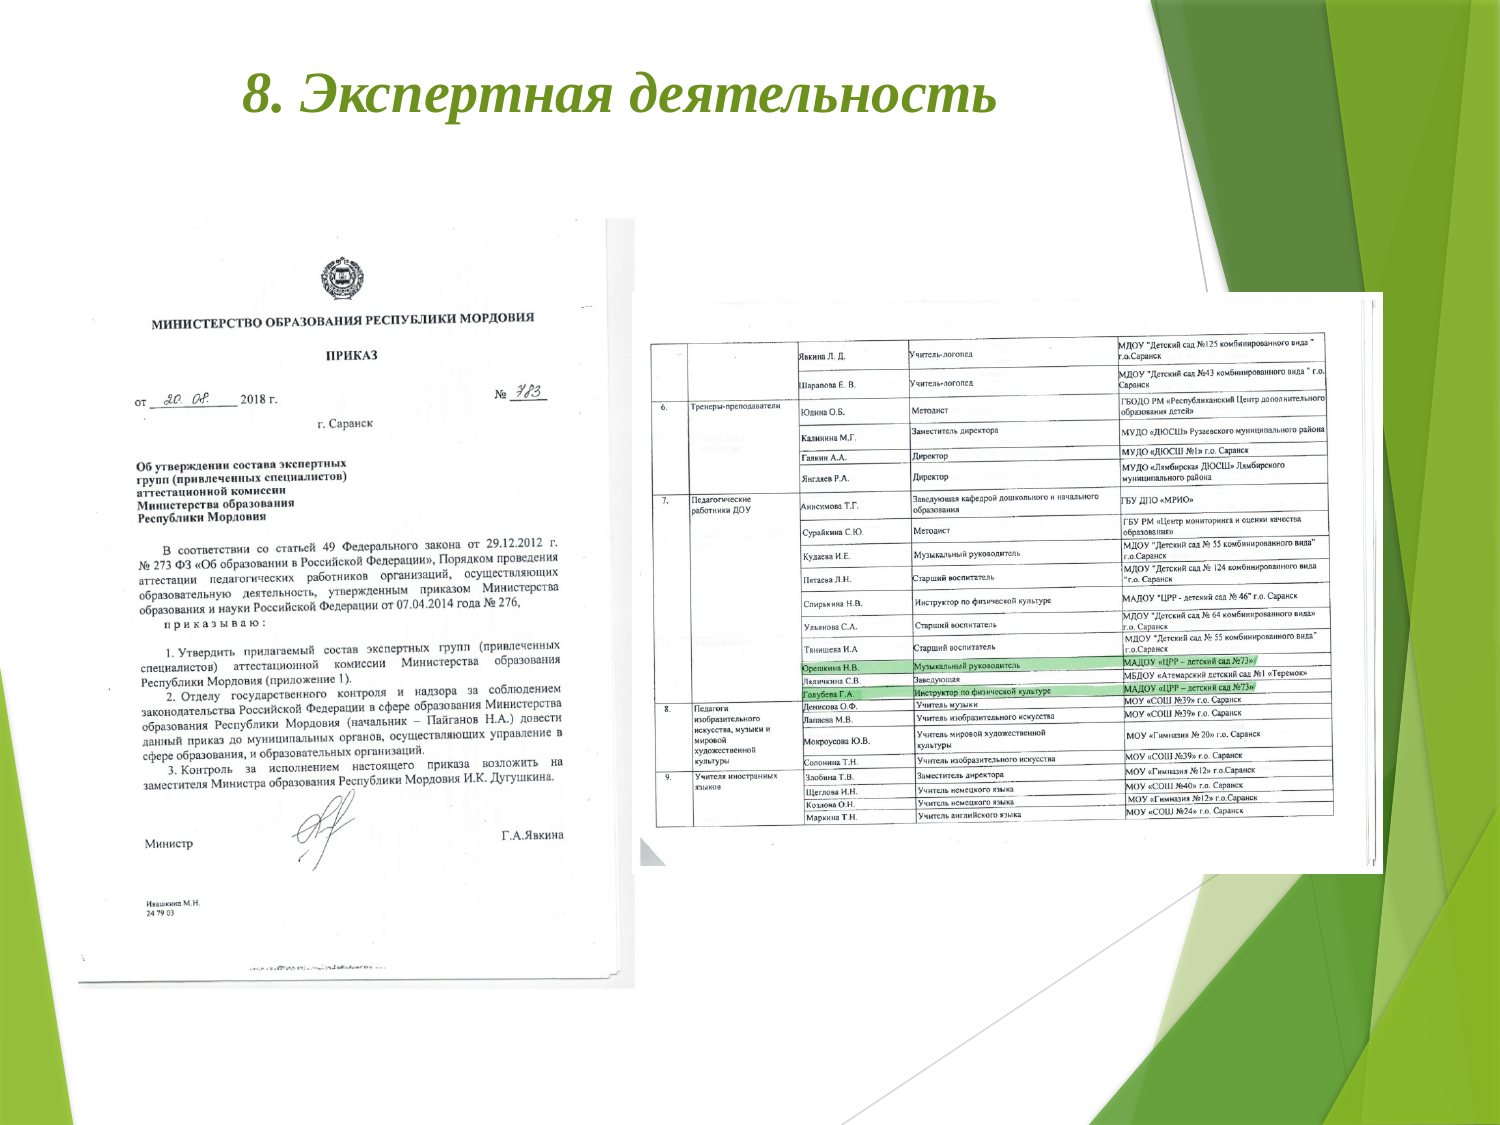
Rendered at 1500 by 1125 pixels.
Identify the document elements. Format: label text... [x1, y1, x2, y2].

title 8. Экспертная деятельность [99, 46, 1142, 176]
picture [69, 210, 1384, 997]
